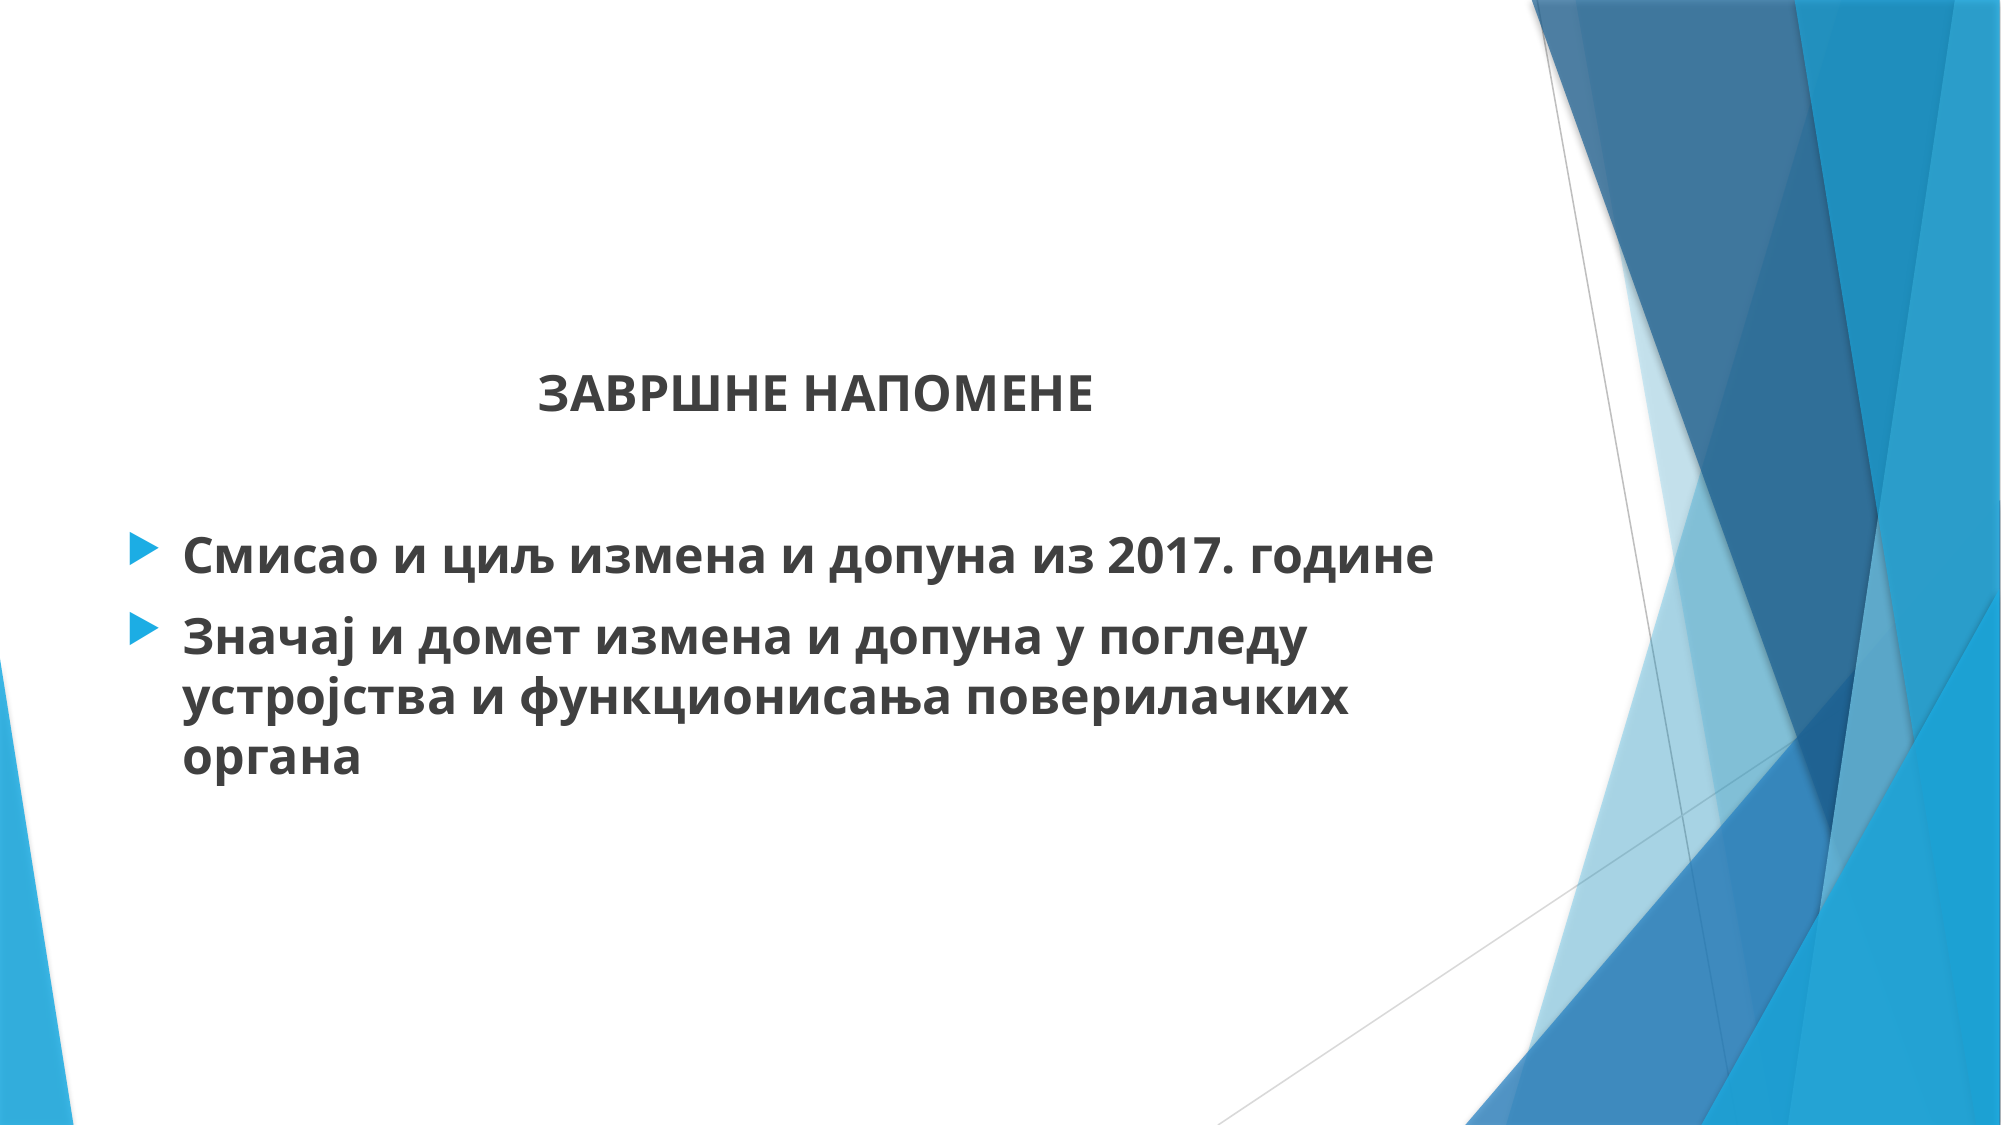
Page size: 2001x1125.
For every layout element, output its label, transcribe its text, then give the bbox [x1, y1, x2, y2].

list ЗАВРШНЕ НАПОМЕНЕ Смисао и циљ измена и допуна из 2017. године Значај и домет измена и допуна у погледу устројства и функционисања поверилачких органа [111, 354, 1522, 992]
